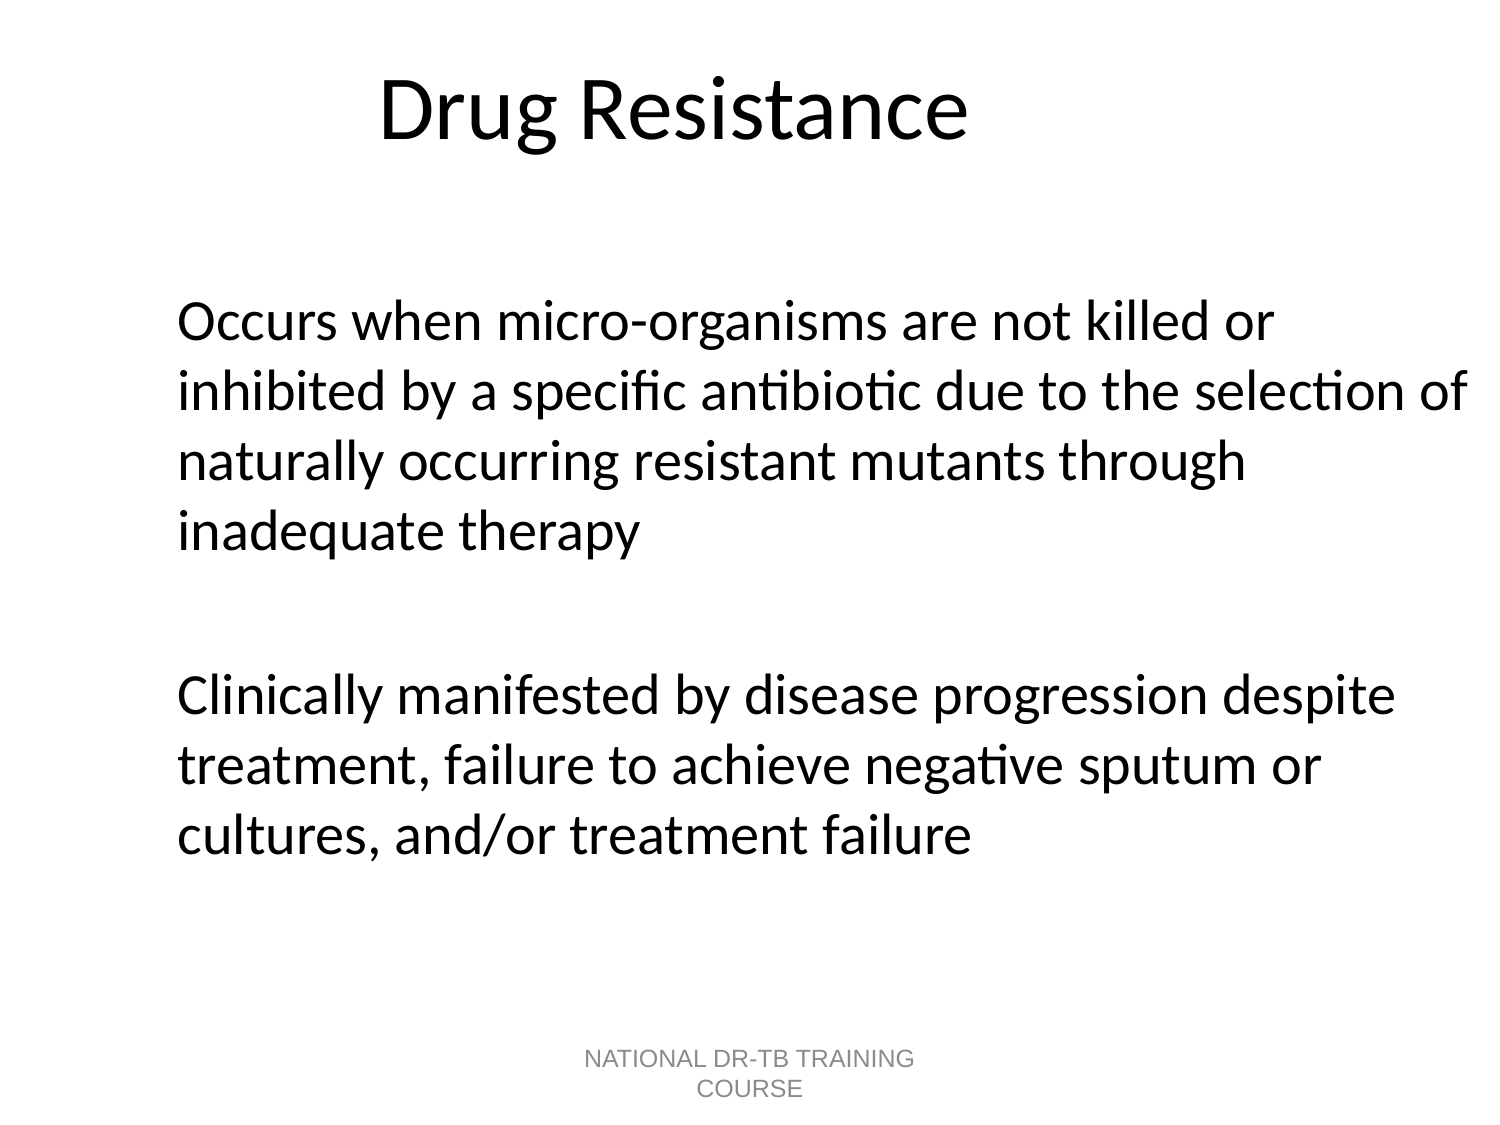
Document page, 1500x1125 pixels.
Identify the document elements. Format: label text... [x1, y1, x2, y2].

footer NATIONAL DR-TB TRAINING COURSE [512, 1042, 988, 1103]
list Occurs when micro-organisms are not killed or inhibited by a specific antibiotic due to the selection of naturally occurring resistant mutants through inadequate therapy Clinically manifested by disease progression despite treatment, failure to achieve negative sputum or cultures, and/or treatment failure [75, 275, 1500, 1005]
title Drug Resistance [0, 24, 1350, 180]
